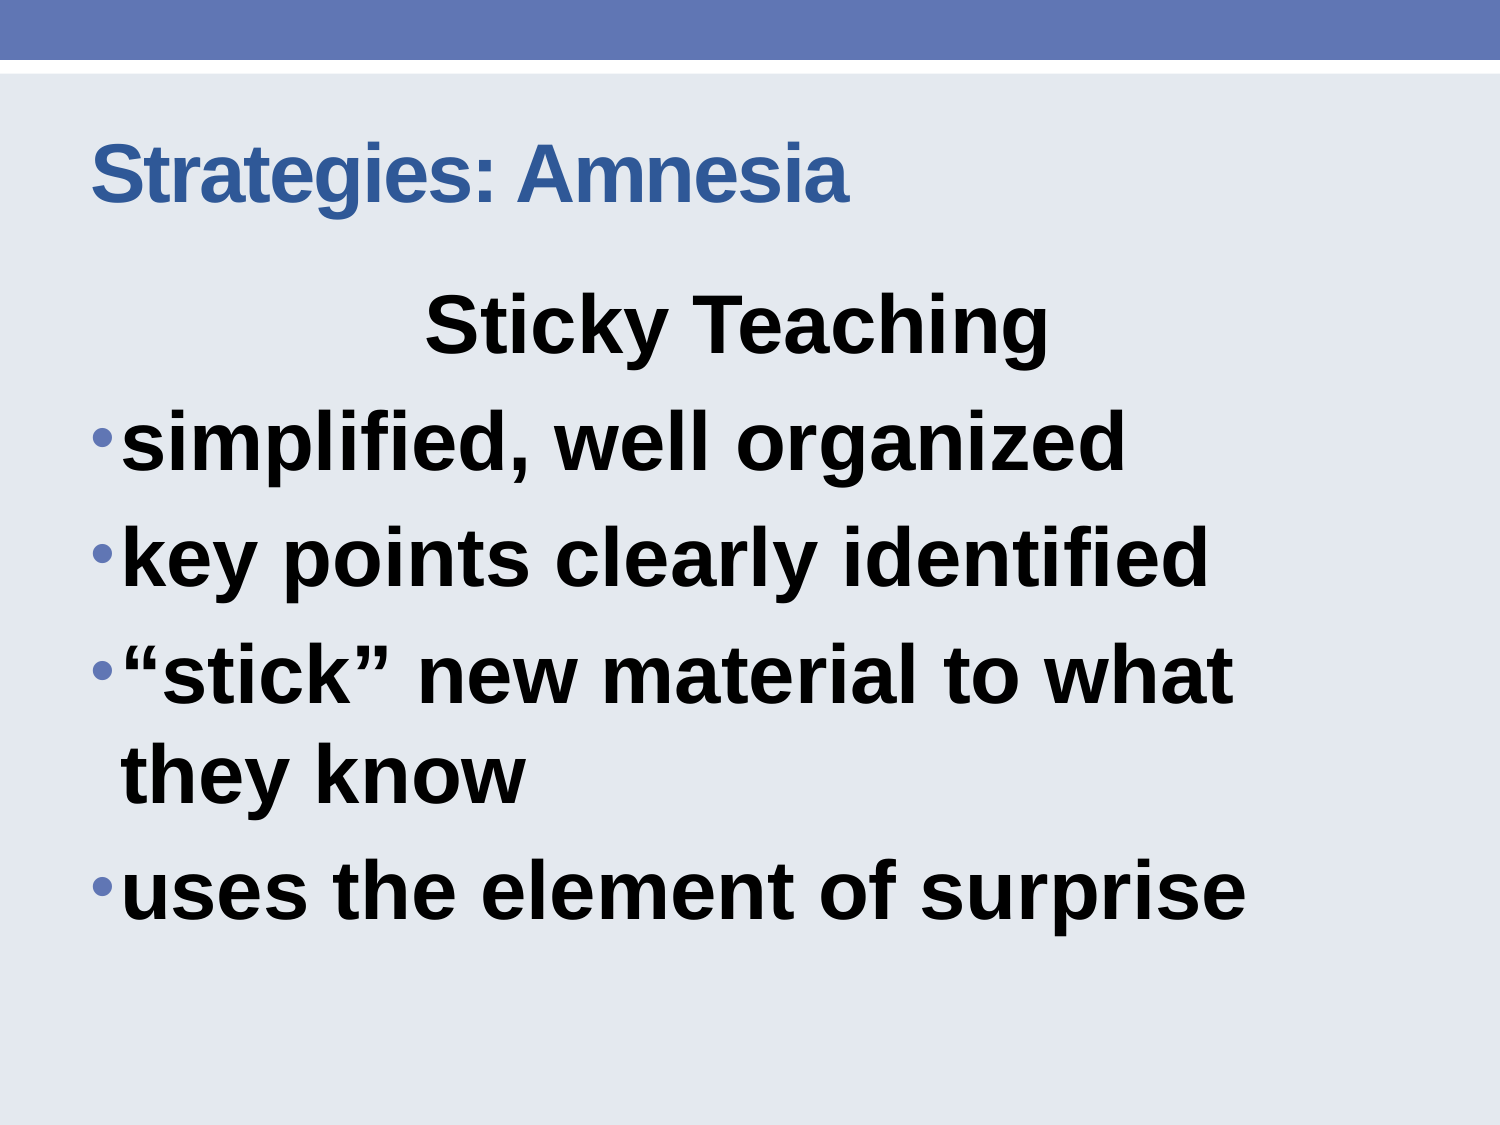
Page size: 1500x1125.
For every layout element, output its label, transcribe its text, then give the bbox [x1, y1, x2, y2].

list Sticky Teaching simplified, well organized key points clearly identified “stick” new material to what they know uses the element of surprise [75, 262, 1425, 1063]
title Strategies: Amnesia [75, 87, 1425, 250]
